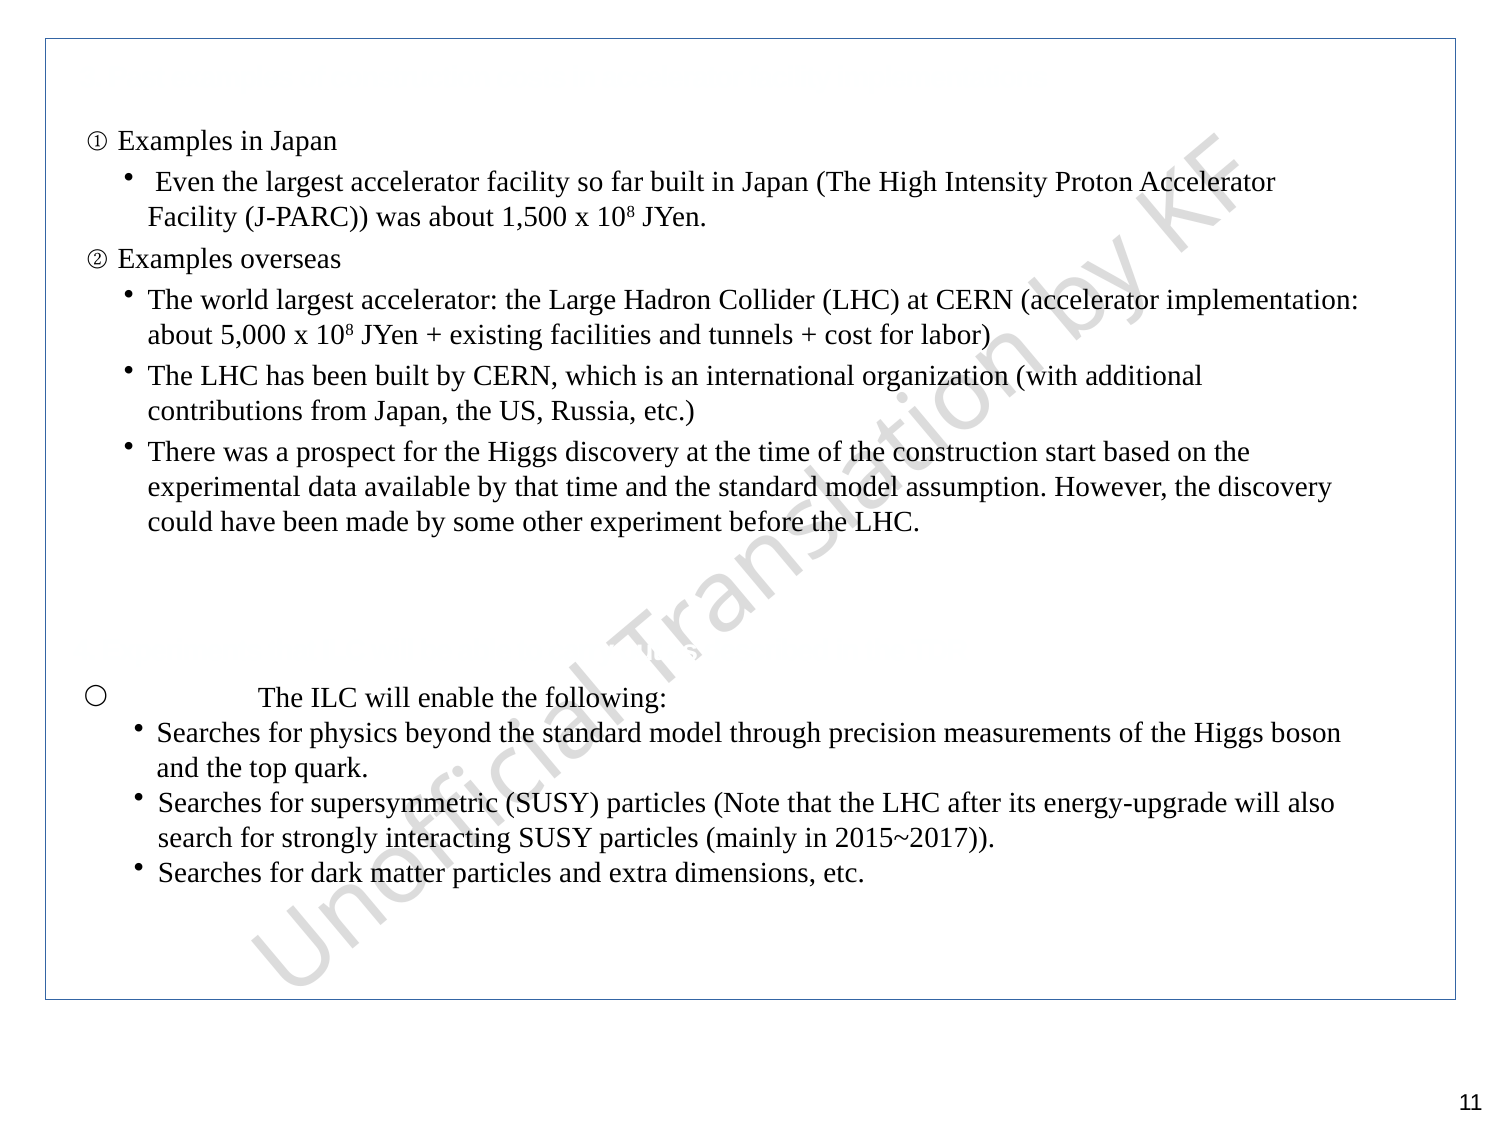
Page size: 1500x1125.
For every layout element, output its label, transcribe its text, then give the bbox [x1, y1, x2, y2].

text_box [44, 38, 1456, 1000]
slide_number 11 [1457, 1087, 1485, 1113]
